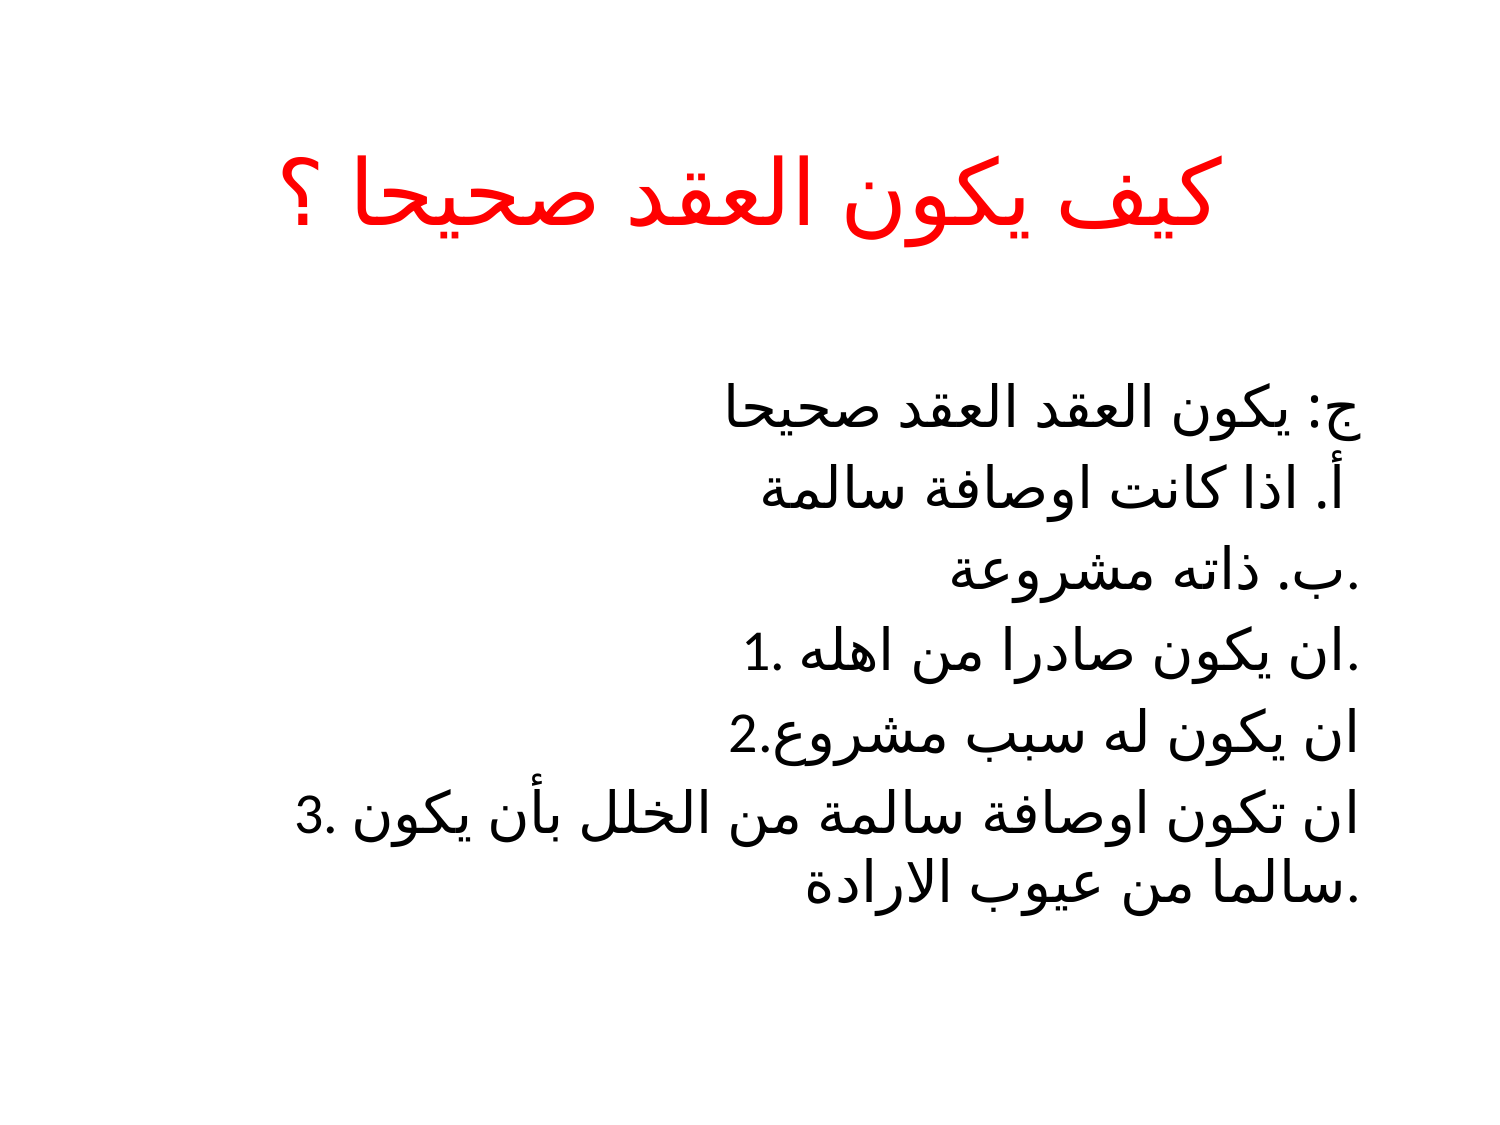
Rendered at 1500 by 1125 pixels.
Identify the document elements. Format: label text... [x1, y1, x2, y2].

subtitle ج: يكون العقد العقد صحيحا أ. اذا كانت اوصافة سالمة ب. ذاته مشروعة. 1. ان يكون صادرا من اهله. 2.ان يكون له سبب مشروع 3. ان تكون اوصافة سالمة من الخلل بأن يكون سالما من عيوب الارادة. [225, 361, 1376, 925]
title كيف يكون العقد صحيحا ؟ [112, 78, 1388, 409]
